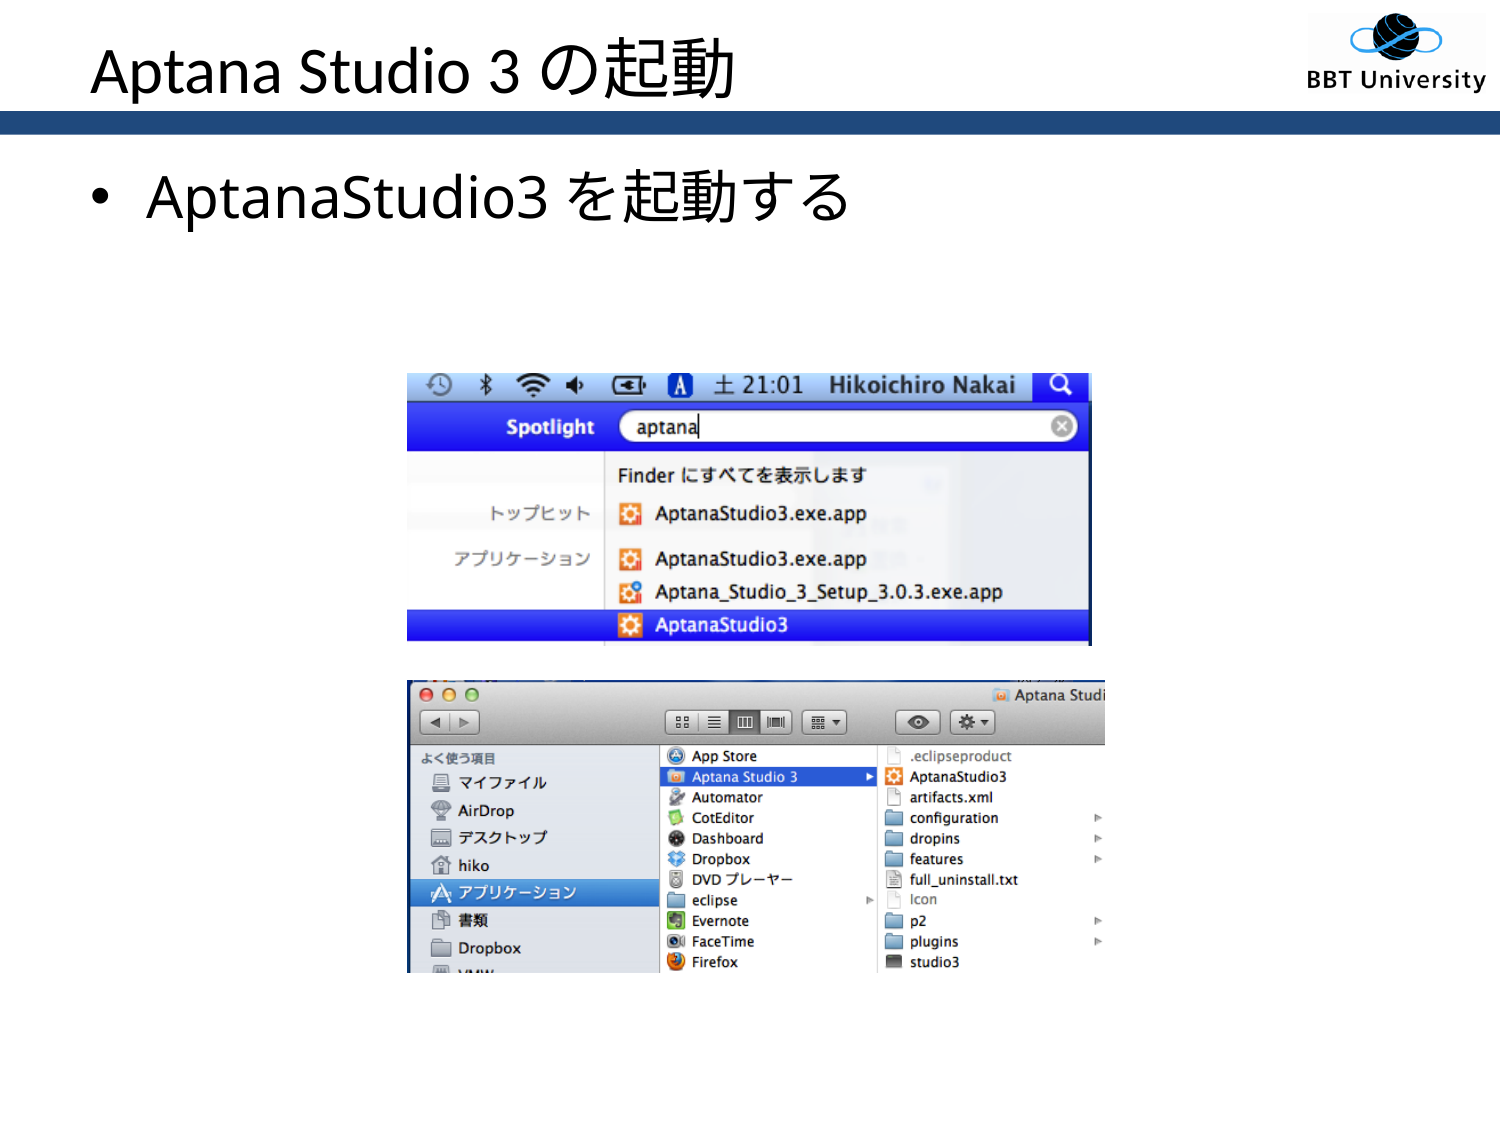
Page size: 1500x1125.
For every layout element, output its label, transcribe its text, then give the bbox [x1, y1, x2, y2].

list AptanaStudio3を起動する [75, 152, 1425, 1005]
picture [407, 680, 1105, 973]
picture [407, 373, 1093, 646]
title Aptana Studio 3の起動 [75, 24, 1425, 109]
picture [1293, 0, 1500, 110]
